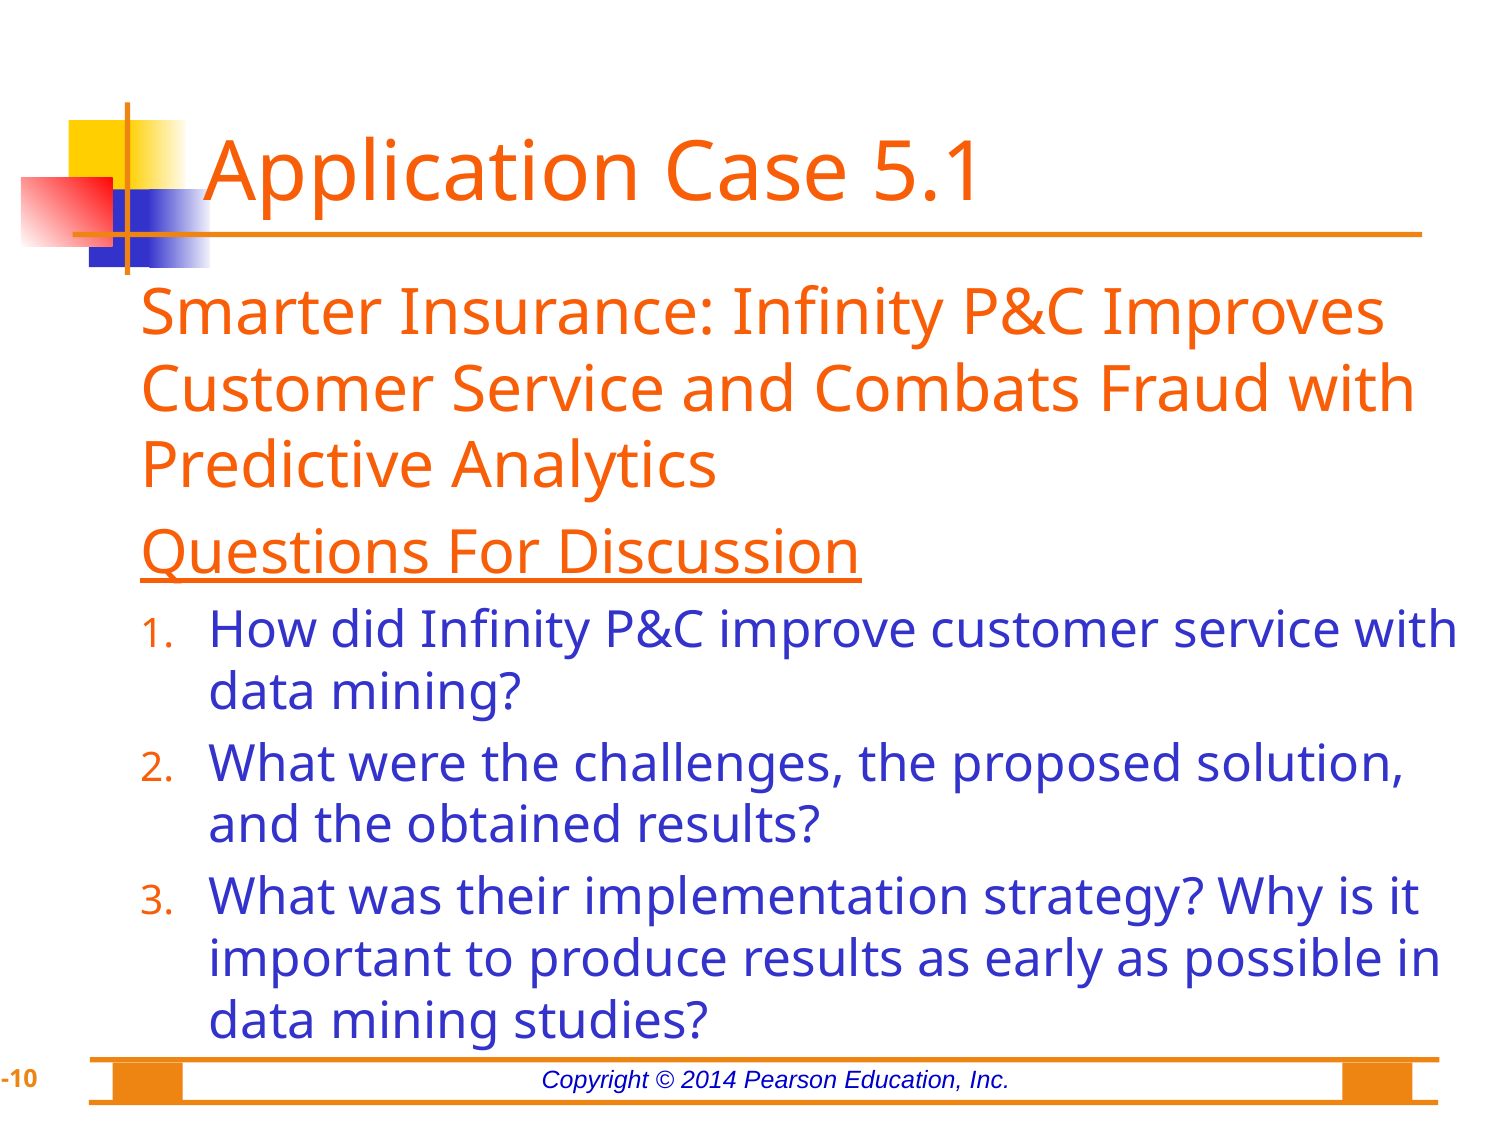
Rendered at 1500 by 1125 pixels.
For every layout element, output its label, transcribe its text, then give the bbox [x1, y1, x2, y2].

title Application Case 5.1 [188, 37, 1468, 226]
list Smarter Insurance: Infinity P&C Improves Customer Service and Combats Fraud with Predictive Analytics Questions For Discussion How did Infinity P&C improve customer service with data mining? What were the challenges, the proposed solution, and the obtained results? What was their implementation strategy? Why is it important to produce results as early as possible in data mining studies? [124, 262, 1488, 1063]
